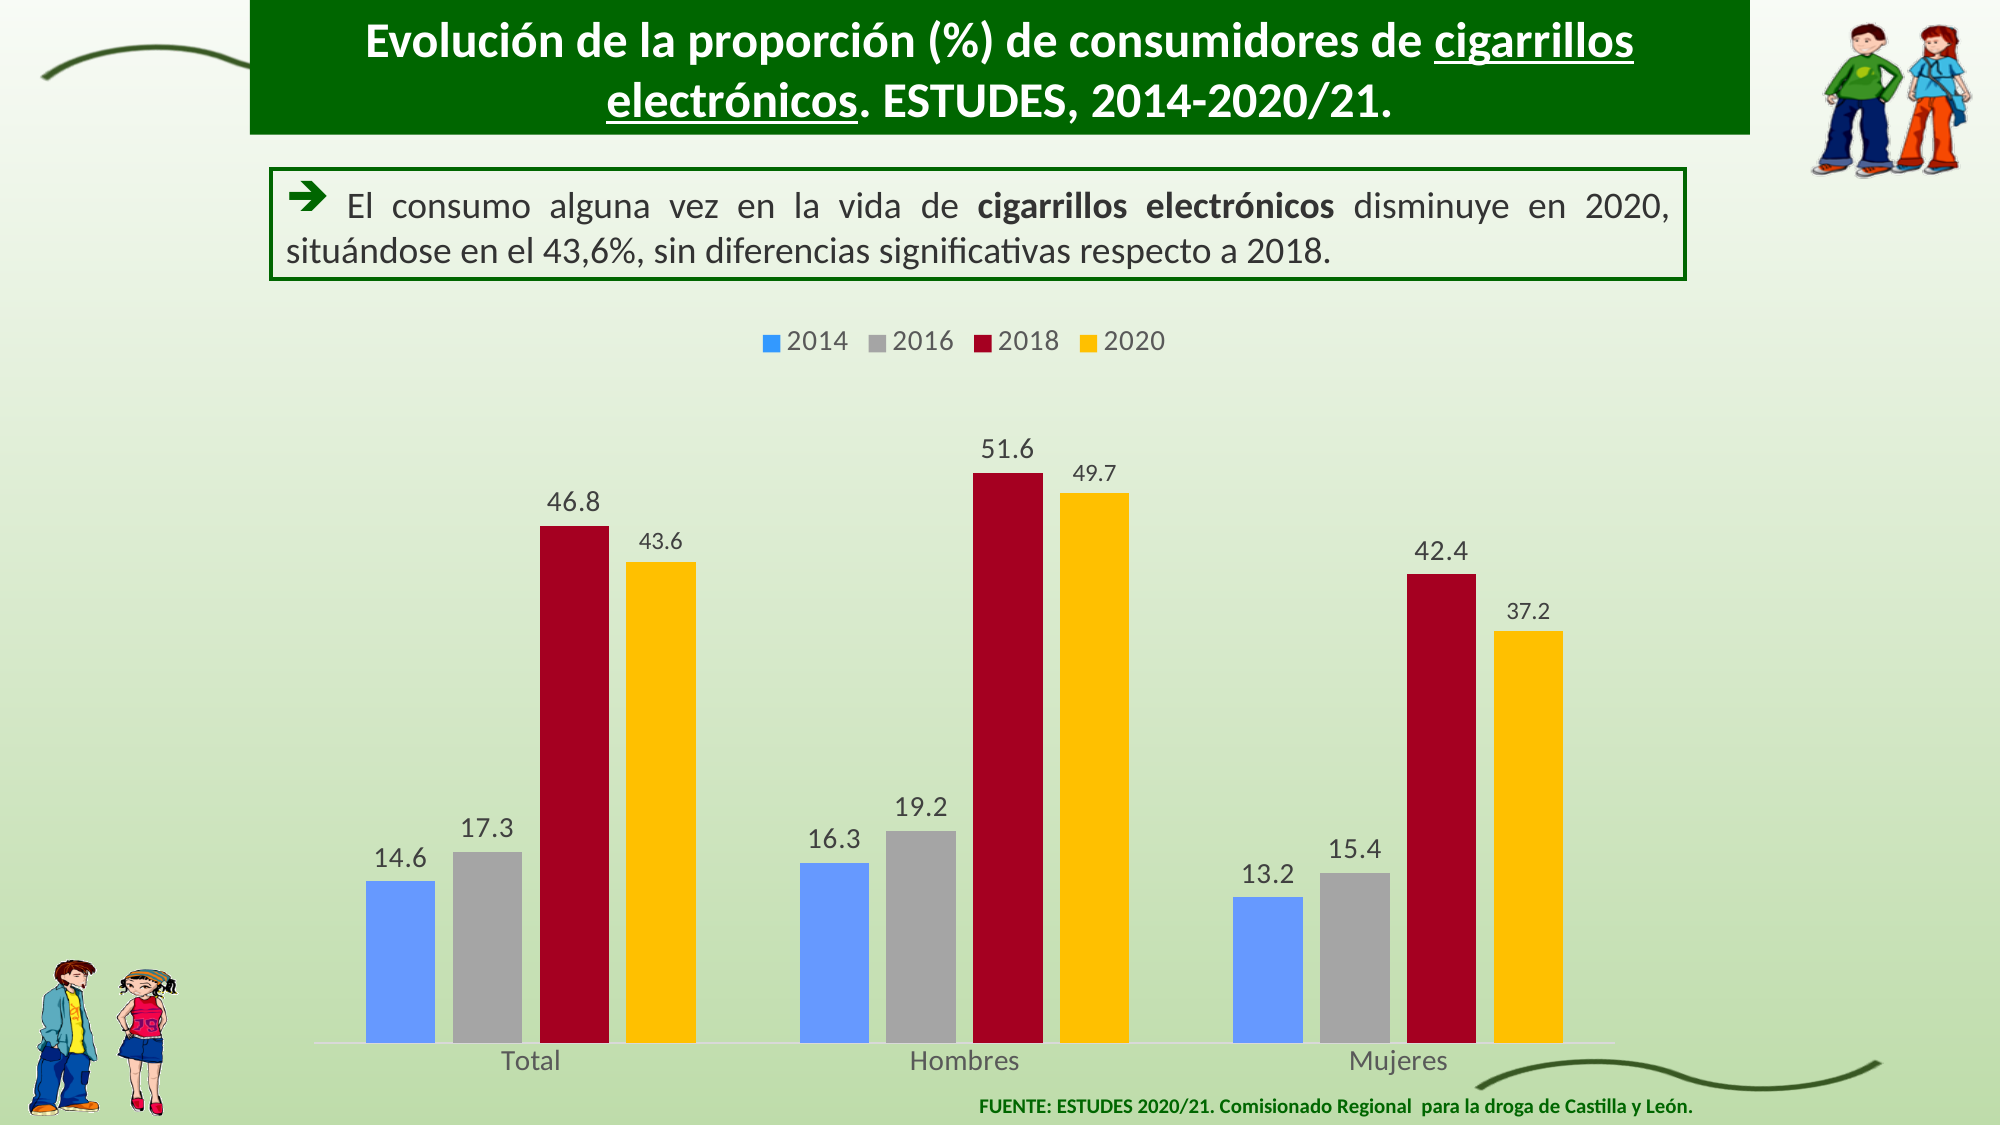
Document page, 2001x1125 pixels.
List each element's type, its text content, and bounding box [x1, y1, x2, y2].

text_box El consumo alguna vez en la vida de cigarrillos electrónicos disminuye en 2020, situándose en el 43,6%, sin diferencias significativas respecto a 2018. [271, 169, 1686, 279]
text_box Evolución de la proporción (%) de consumidores de cigarrillos electrónicos. ESTUDES, 2014-2020/21. [249, 0, 1750, 135]
picture [1804, 9, 1981, 185]
picture [1643, 967, 1884, 1125]
picture [39, 0, 418, 172]
text_box FUENTE: ESTUDES 2020/21. Comisionado Regional para la droga de Castilla y León. [964, 1084, 1750, 1125]
picture [0, 948, 204, 1125]
chart [286, 311, 1643, 1094]
